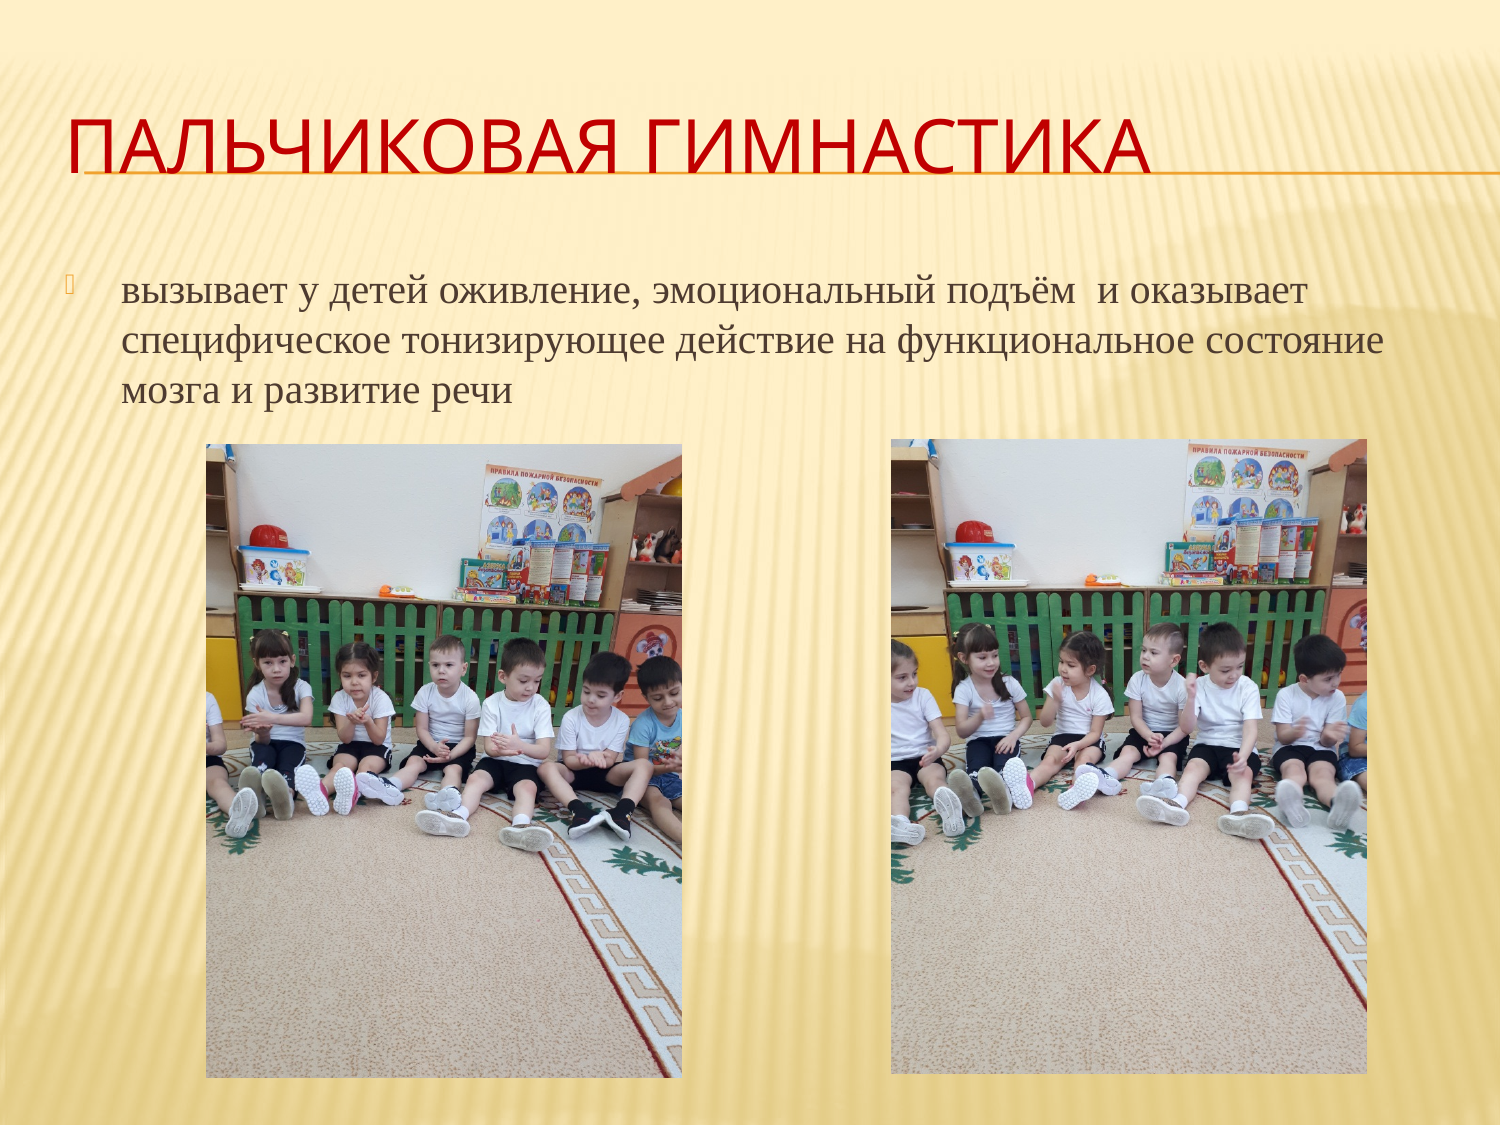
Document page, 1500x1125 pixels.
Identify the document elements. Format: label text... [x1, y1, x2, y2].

picture [206, 444, 682, 1079]
title Пальчиковая гимнастика [50, 75, 1475, 213]
picture [891, 439, 1367, 1074]
list вызывает у детей оживление, эмоциональный подъём и оказывает специфическое тонизирующее действие на функциональное состояние мозга и развитие речи [50, 254, 1475, 998]
